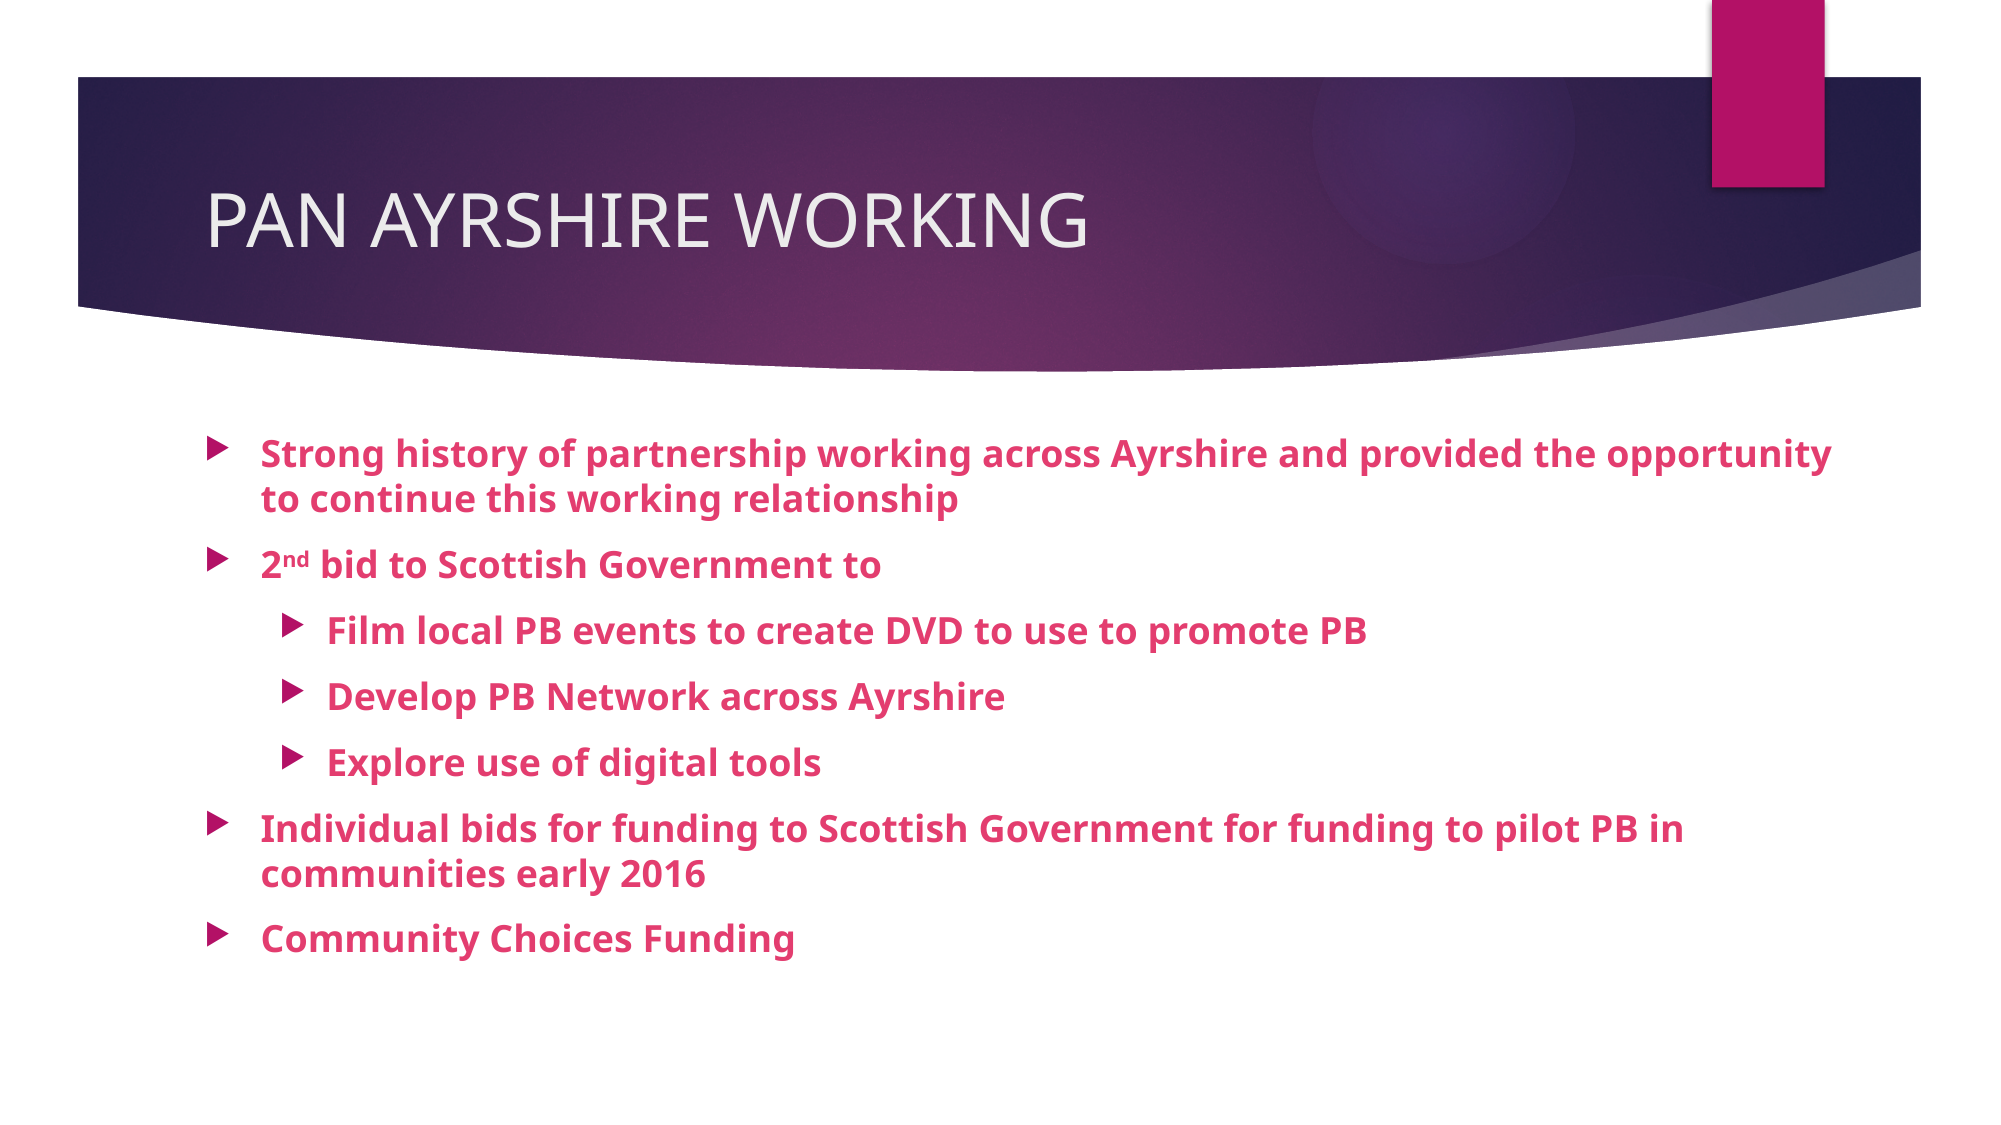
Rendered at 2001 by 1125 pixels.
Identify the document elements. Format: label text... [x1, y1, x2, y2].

title PAN AYRSHIRE WORKING [189, 159, 1627, 276]
list Strong history of partnership working across Ayrshire and provided the opportunity to continue this working relationship 2nd bid to Scottish Government to Film local PB events to create DVD to use to promote PB Develop PB Network across Ayrshire Explore use of digital tools Individual bids for funding to Scottish Government for funding to pilot PB in communities early 2016 Community Choices Funding [189, 422, 1873, 1078]
